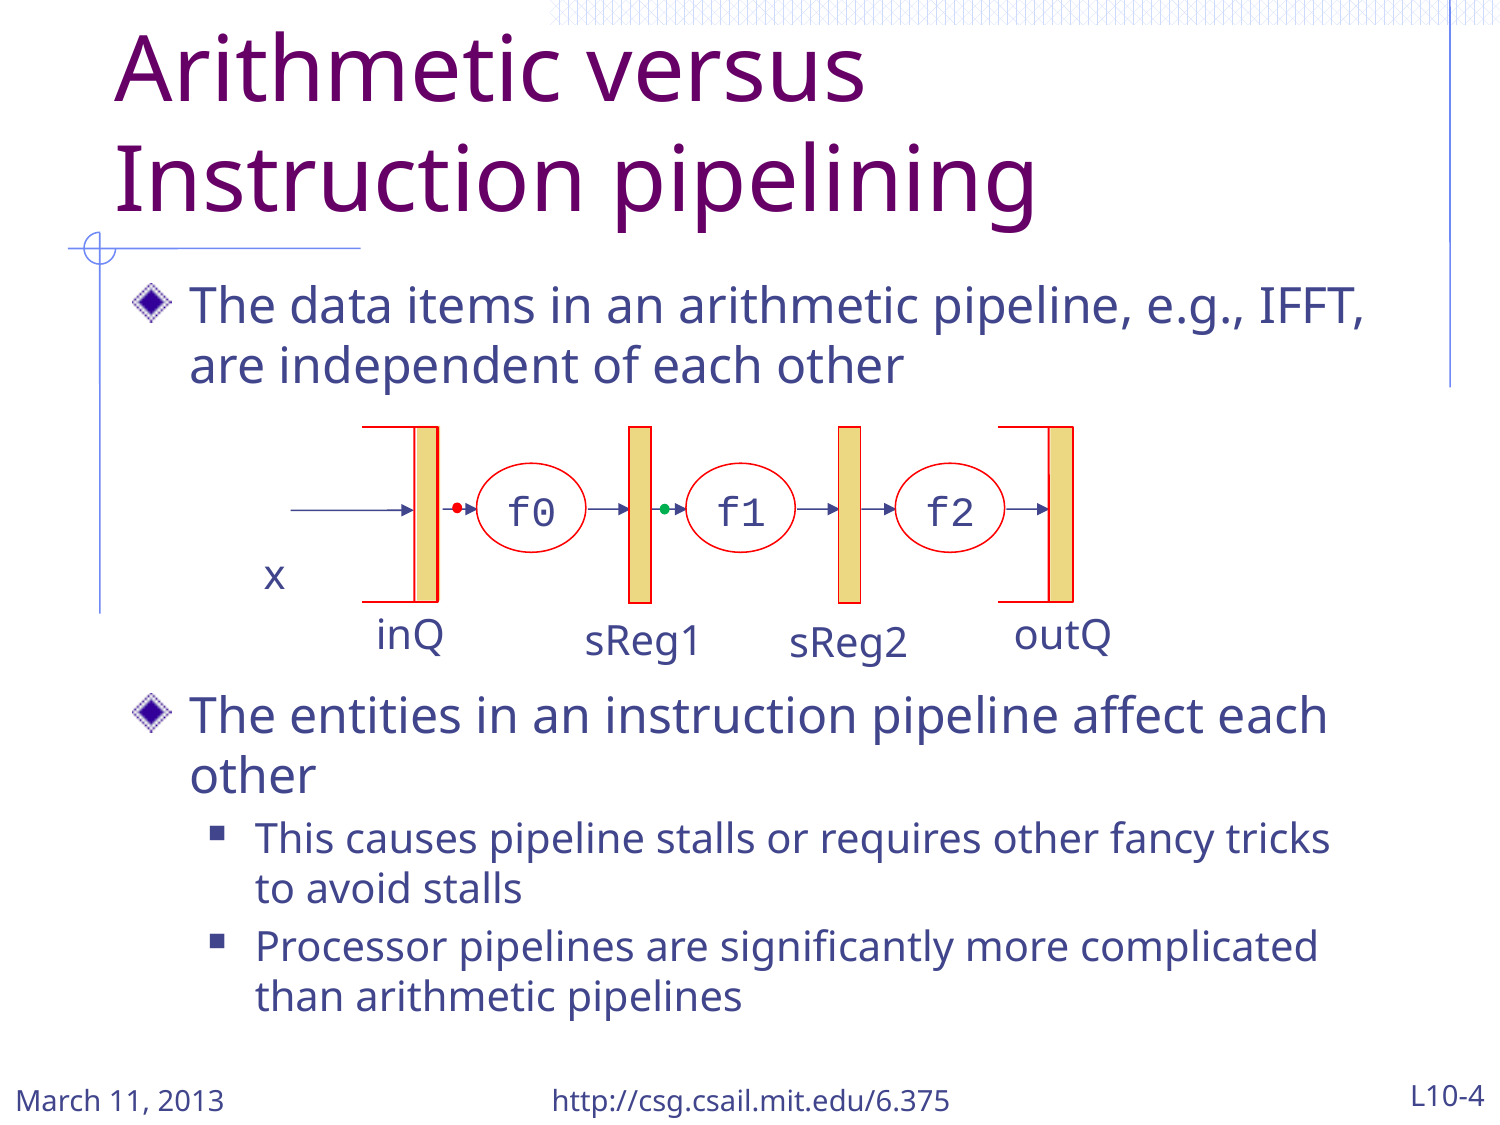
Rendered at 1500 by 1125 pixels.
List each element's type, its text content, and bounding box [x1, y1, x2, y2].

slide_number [0, 1049, 313, 1125]
footer http://csg.csail.mit.edu/6.375 [503, 1049, 1000, 1125]
slide_number L10-4 [1187, 1049, 1500, 1125]
list The data items in an arithmetic pipeline, e.g., IFFT, are independent of each other The entities in an instruction pipeline affect each other This causes pipeline stalls or requires other fancy tricks to avoid stalls Processor pipelines are significantly more complicated than arithmetic pipelines [117, 265, 1394, 1049]
picture [132, 693, 172, 733]
title Arithmetic versus Instruction pipelining [99, 49, 1376, 238]
picture [132, 283, 172, 323]
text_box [246, 425, 1129, 674]
